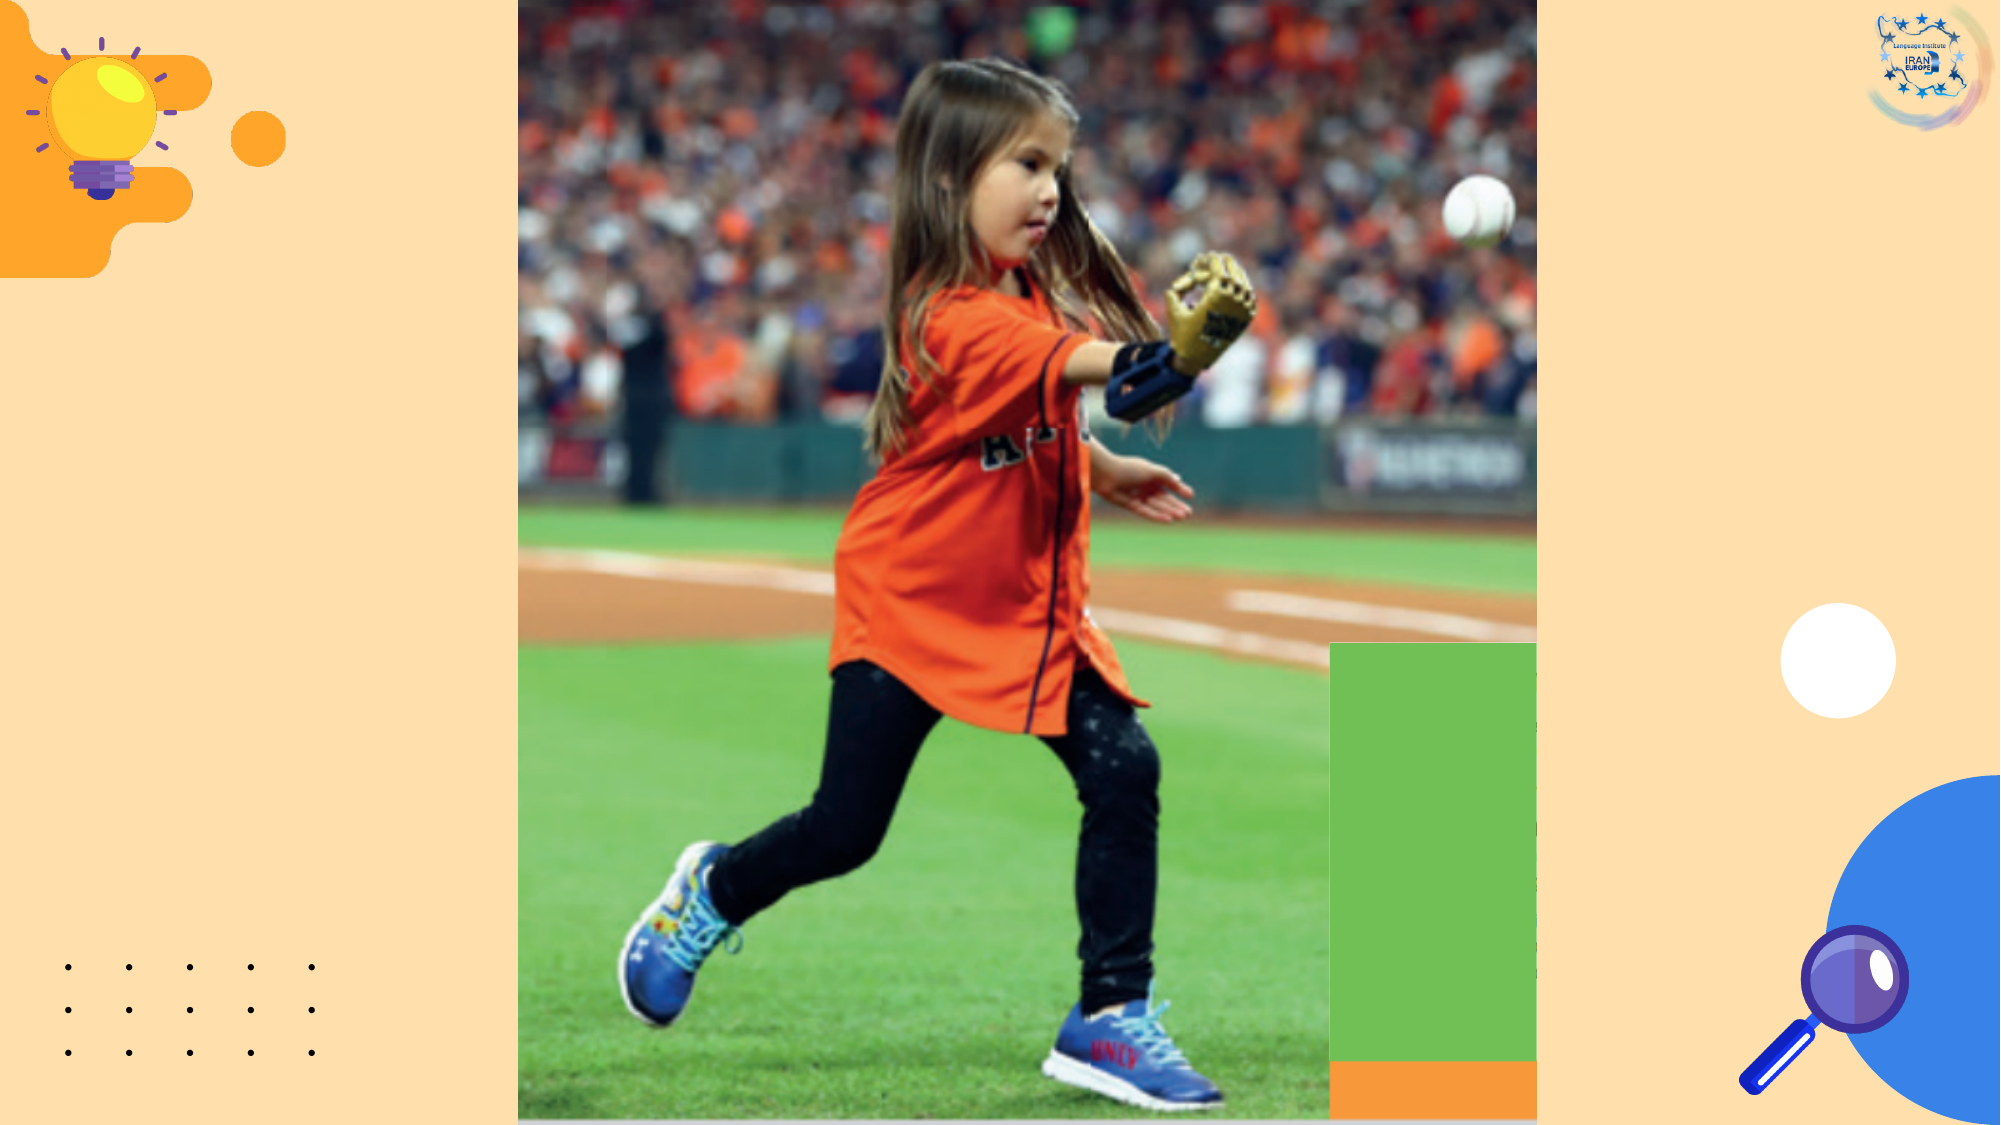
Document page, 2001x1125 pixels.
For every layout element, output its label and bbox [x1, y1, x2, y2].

picture [65, 964, 315, 1056]
picture [1859, 0, 2000, 135]
picture [1739, 925, 1909, 1095]
picture [518, 0, 1537, 1125]
picture [0, 0, 286, 278]
